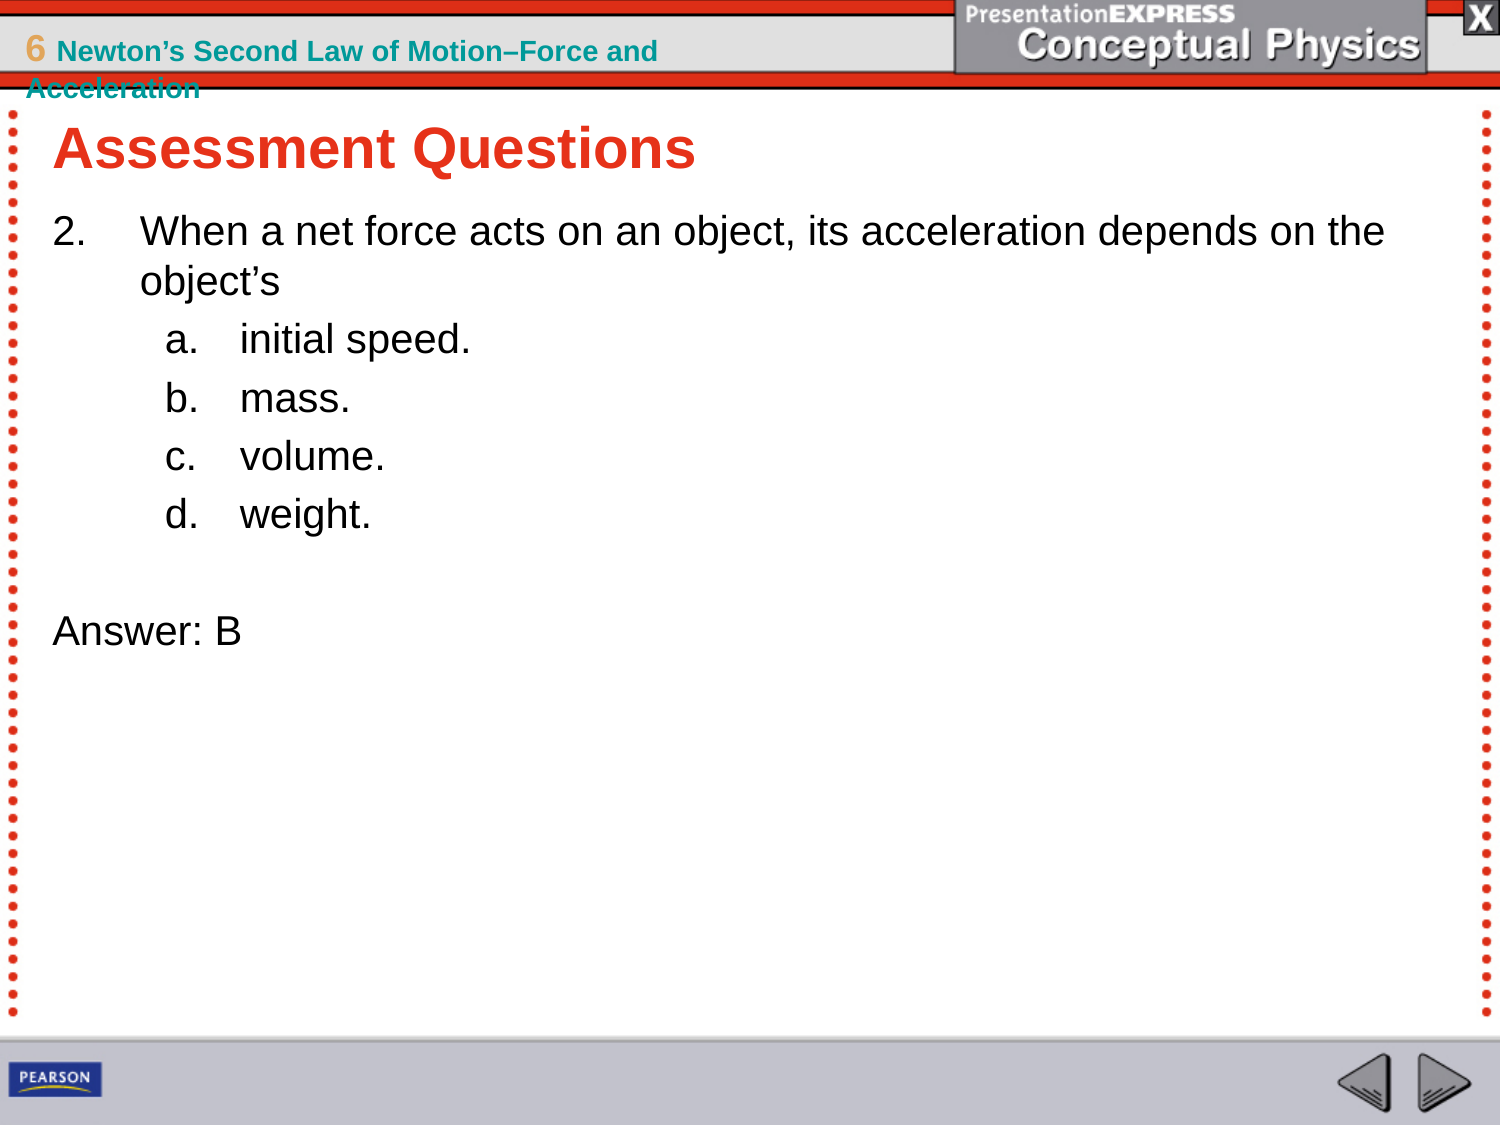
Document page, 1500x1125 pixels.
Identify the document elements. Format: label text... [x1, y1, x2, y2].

text_box When a net force acts on an object, its acceleration depends on the object’s initial speed. mass. volume. weight. Answer: B [37, 196, 1463, 671]
text_box Assessment Questions [37, 102, 1038, 188]
picture [0, 0, 1500, 1125]
